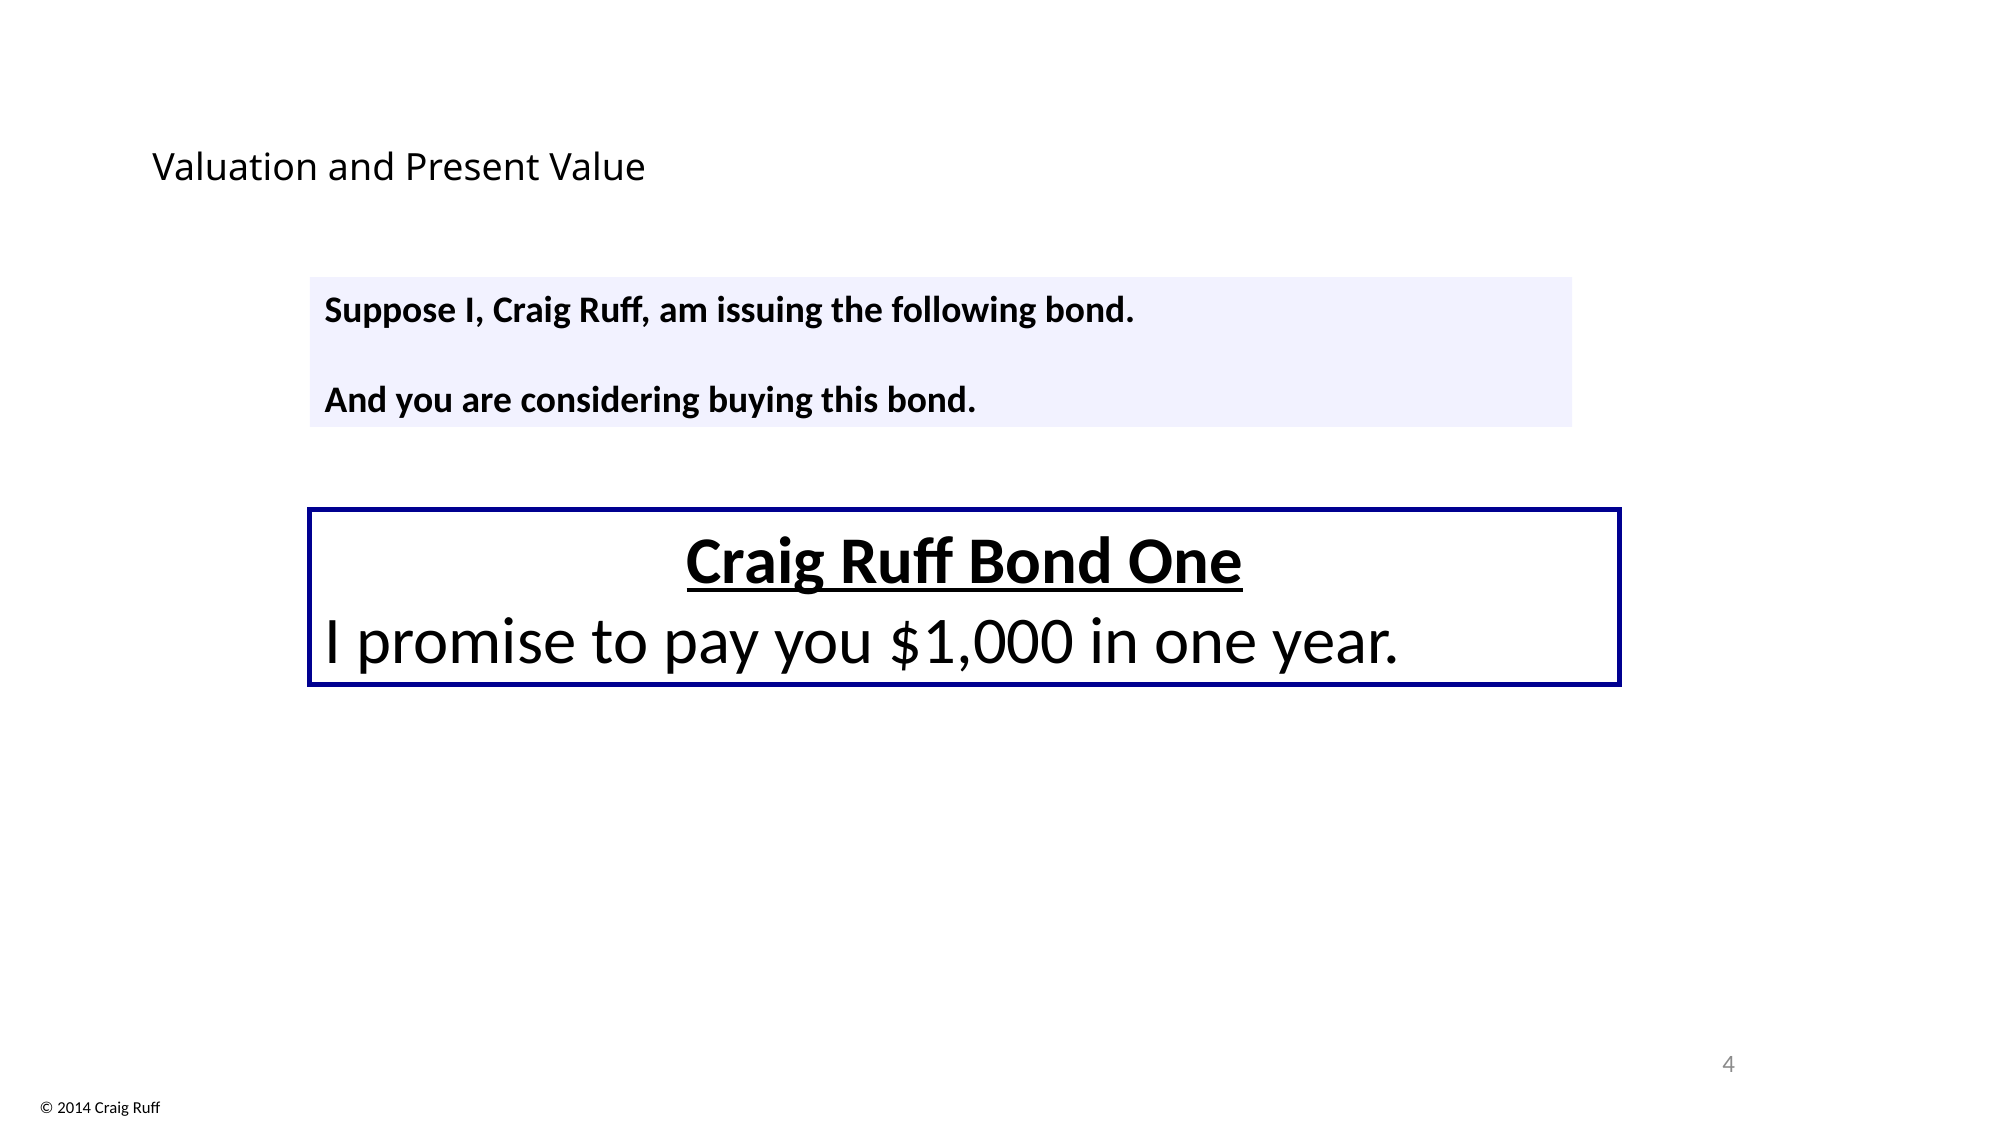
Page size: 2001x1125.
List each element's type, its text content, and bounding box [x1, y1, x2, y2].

title Valuation and Present Value [137, 59, 1863, 278]
text_box © 2014 Craig Ruff [0, 1089, 200, 1125]
text_box Suppose I, Craig Ruff, am issuing the following bond. And you are considering buying this bond. [309, 278, 1573, 427]
slide_number 4 [1437, 1025, 1750, 1100]
text_box Craig Ruff Bond One I promise to pay you $1,000 in one year. [309, 509, 1620, 685]
